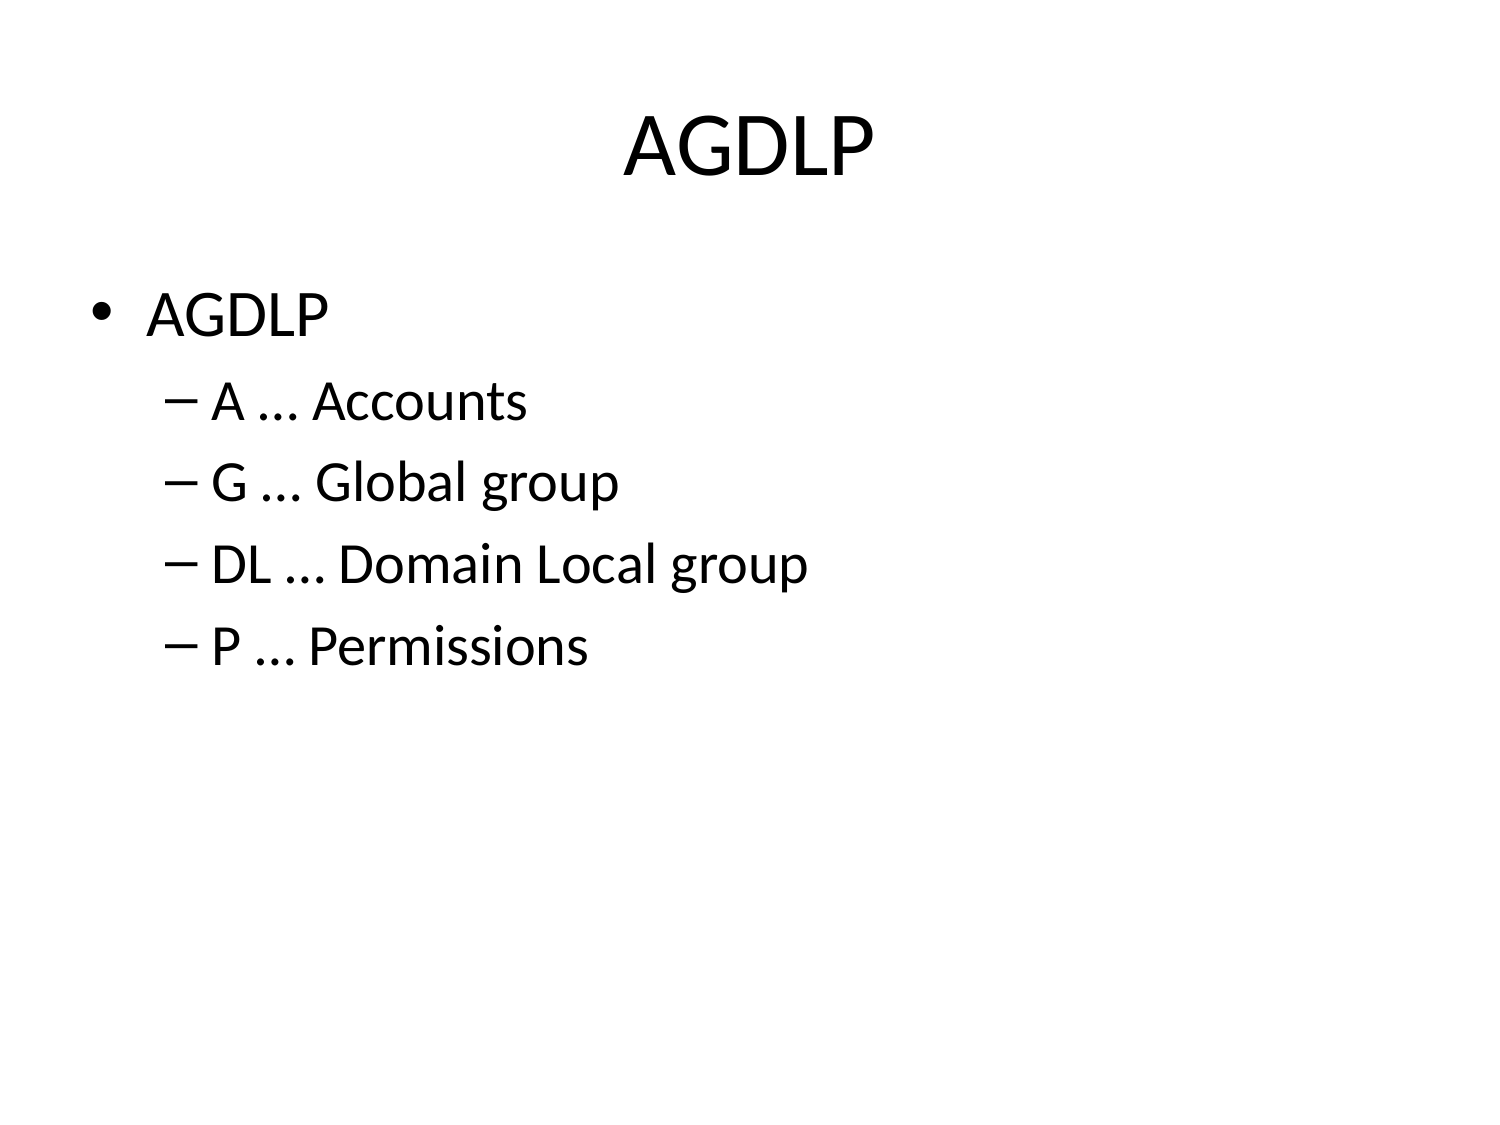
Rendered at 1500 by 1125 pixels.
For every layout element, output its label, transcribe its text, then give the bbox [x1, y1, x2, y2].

list AGDLP A … Accounts G … Global group DL … Domain Local group P … Permissions [75, 262, 1425, 1005]
title AGDLP [75, 45, 1425, 233]
